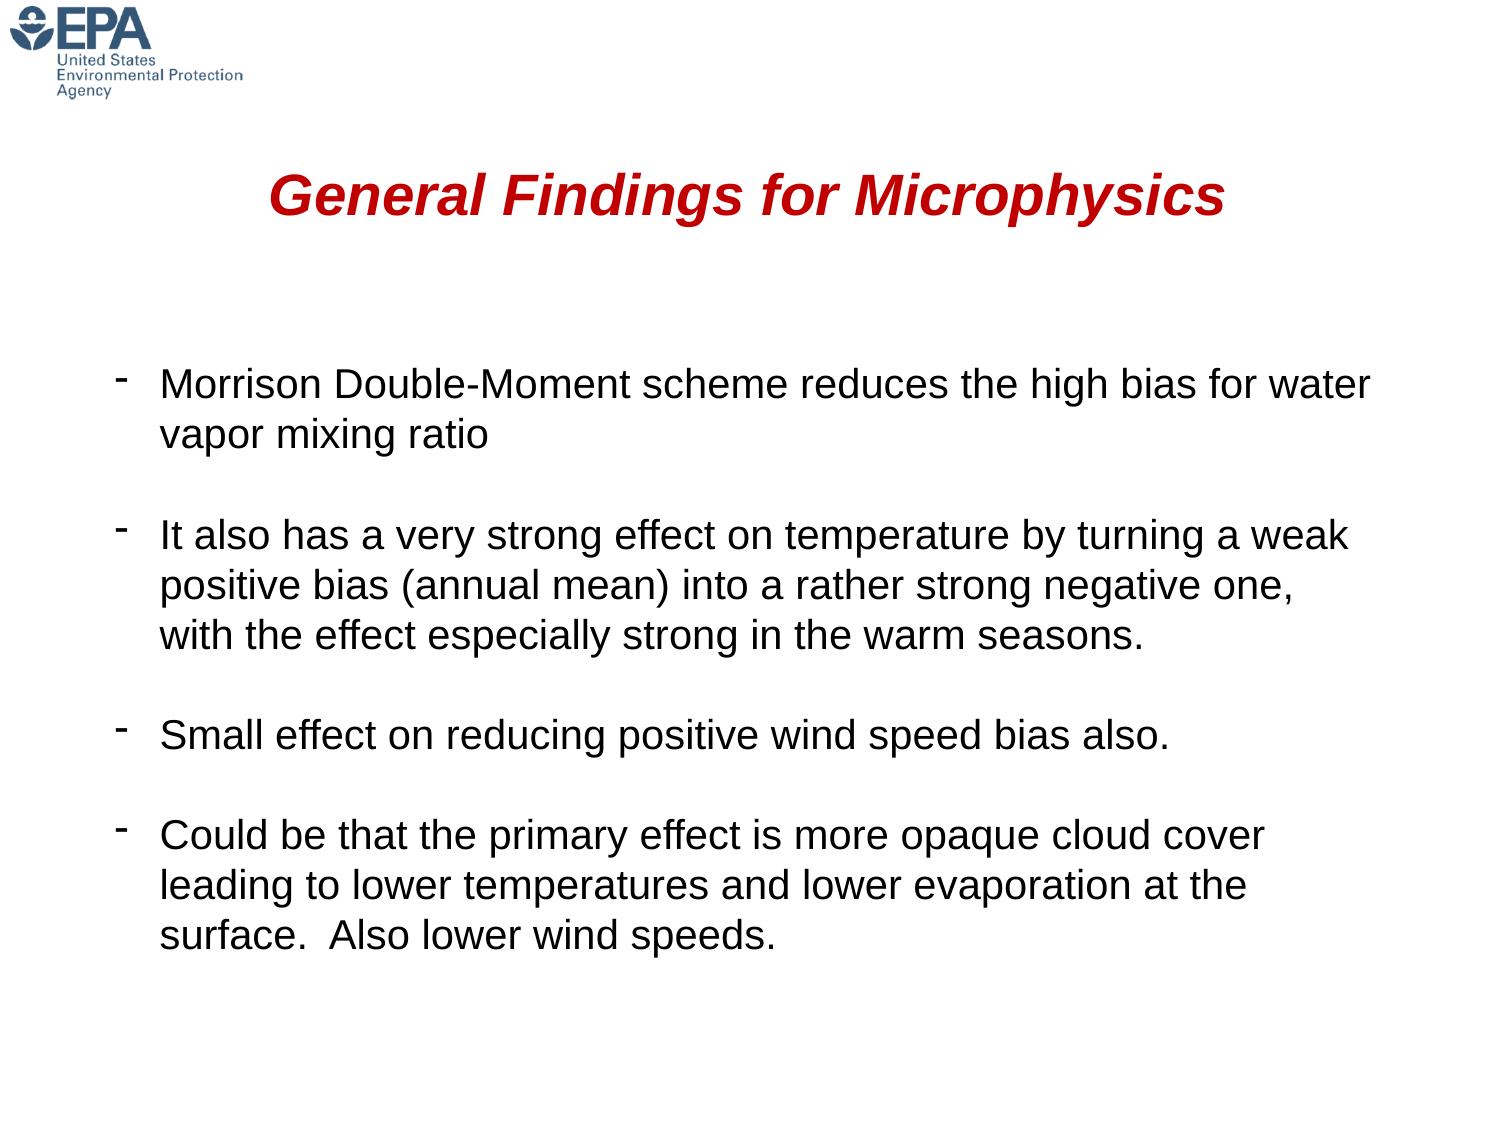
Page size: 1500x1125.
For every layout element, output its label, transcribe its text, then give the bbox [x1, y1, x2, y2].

picture [0, 0, 252, 107]
text_box General Findings for Microphysics [162, 149, 1335, 235]
text_box Morrison Double-Moment scheme reduces the high bias for water vapor mixing ratio It also has a very strong effect on temperature by turning a weak positive bias (annual mean) into a rather strong negative one, with the effect especially strong in the warm seasons. Small effect on reducing positive wind speed bias also. Could be that the primary effect is more opaque cloud cover leading to lower temperatures and lower evaporation at the surface. Also lower wind speeds. [99, 349, 1388, 965]
